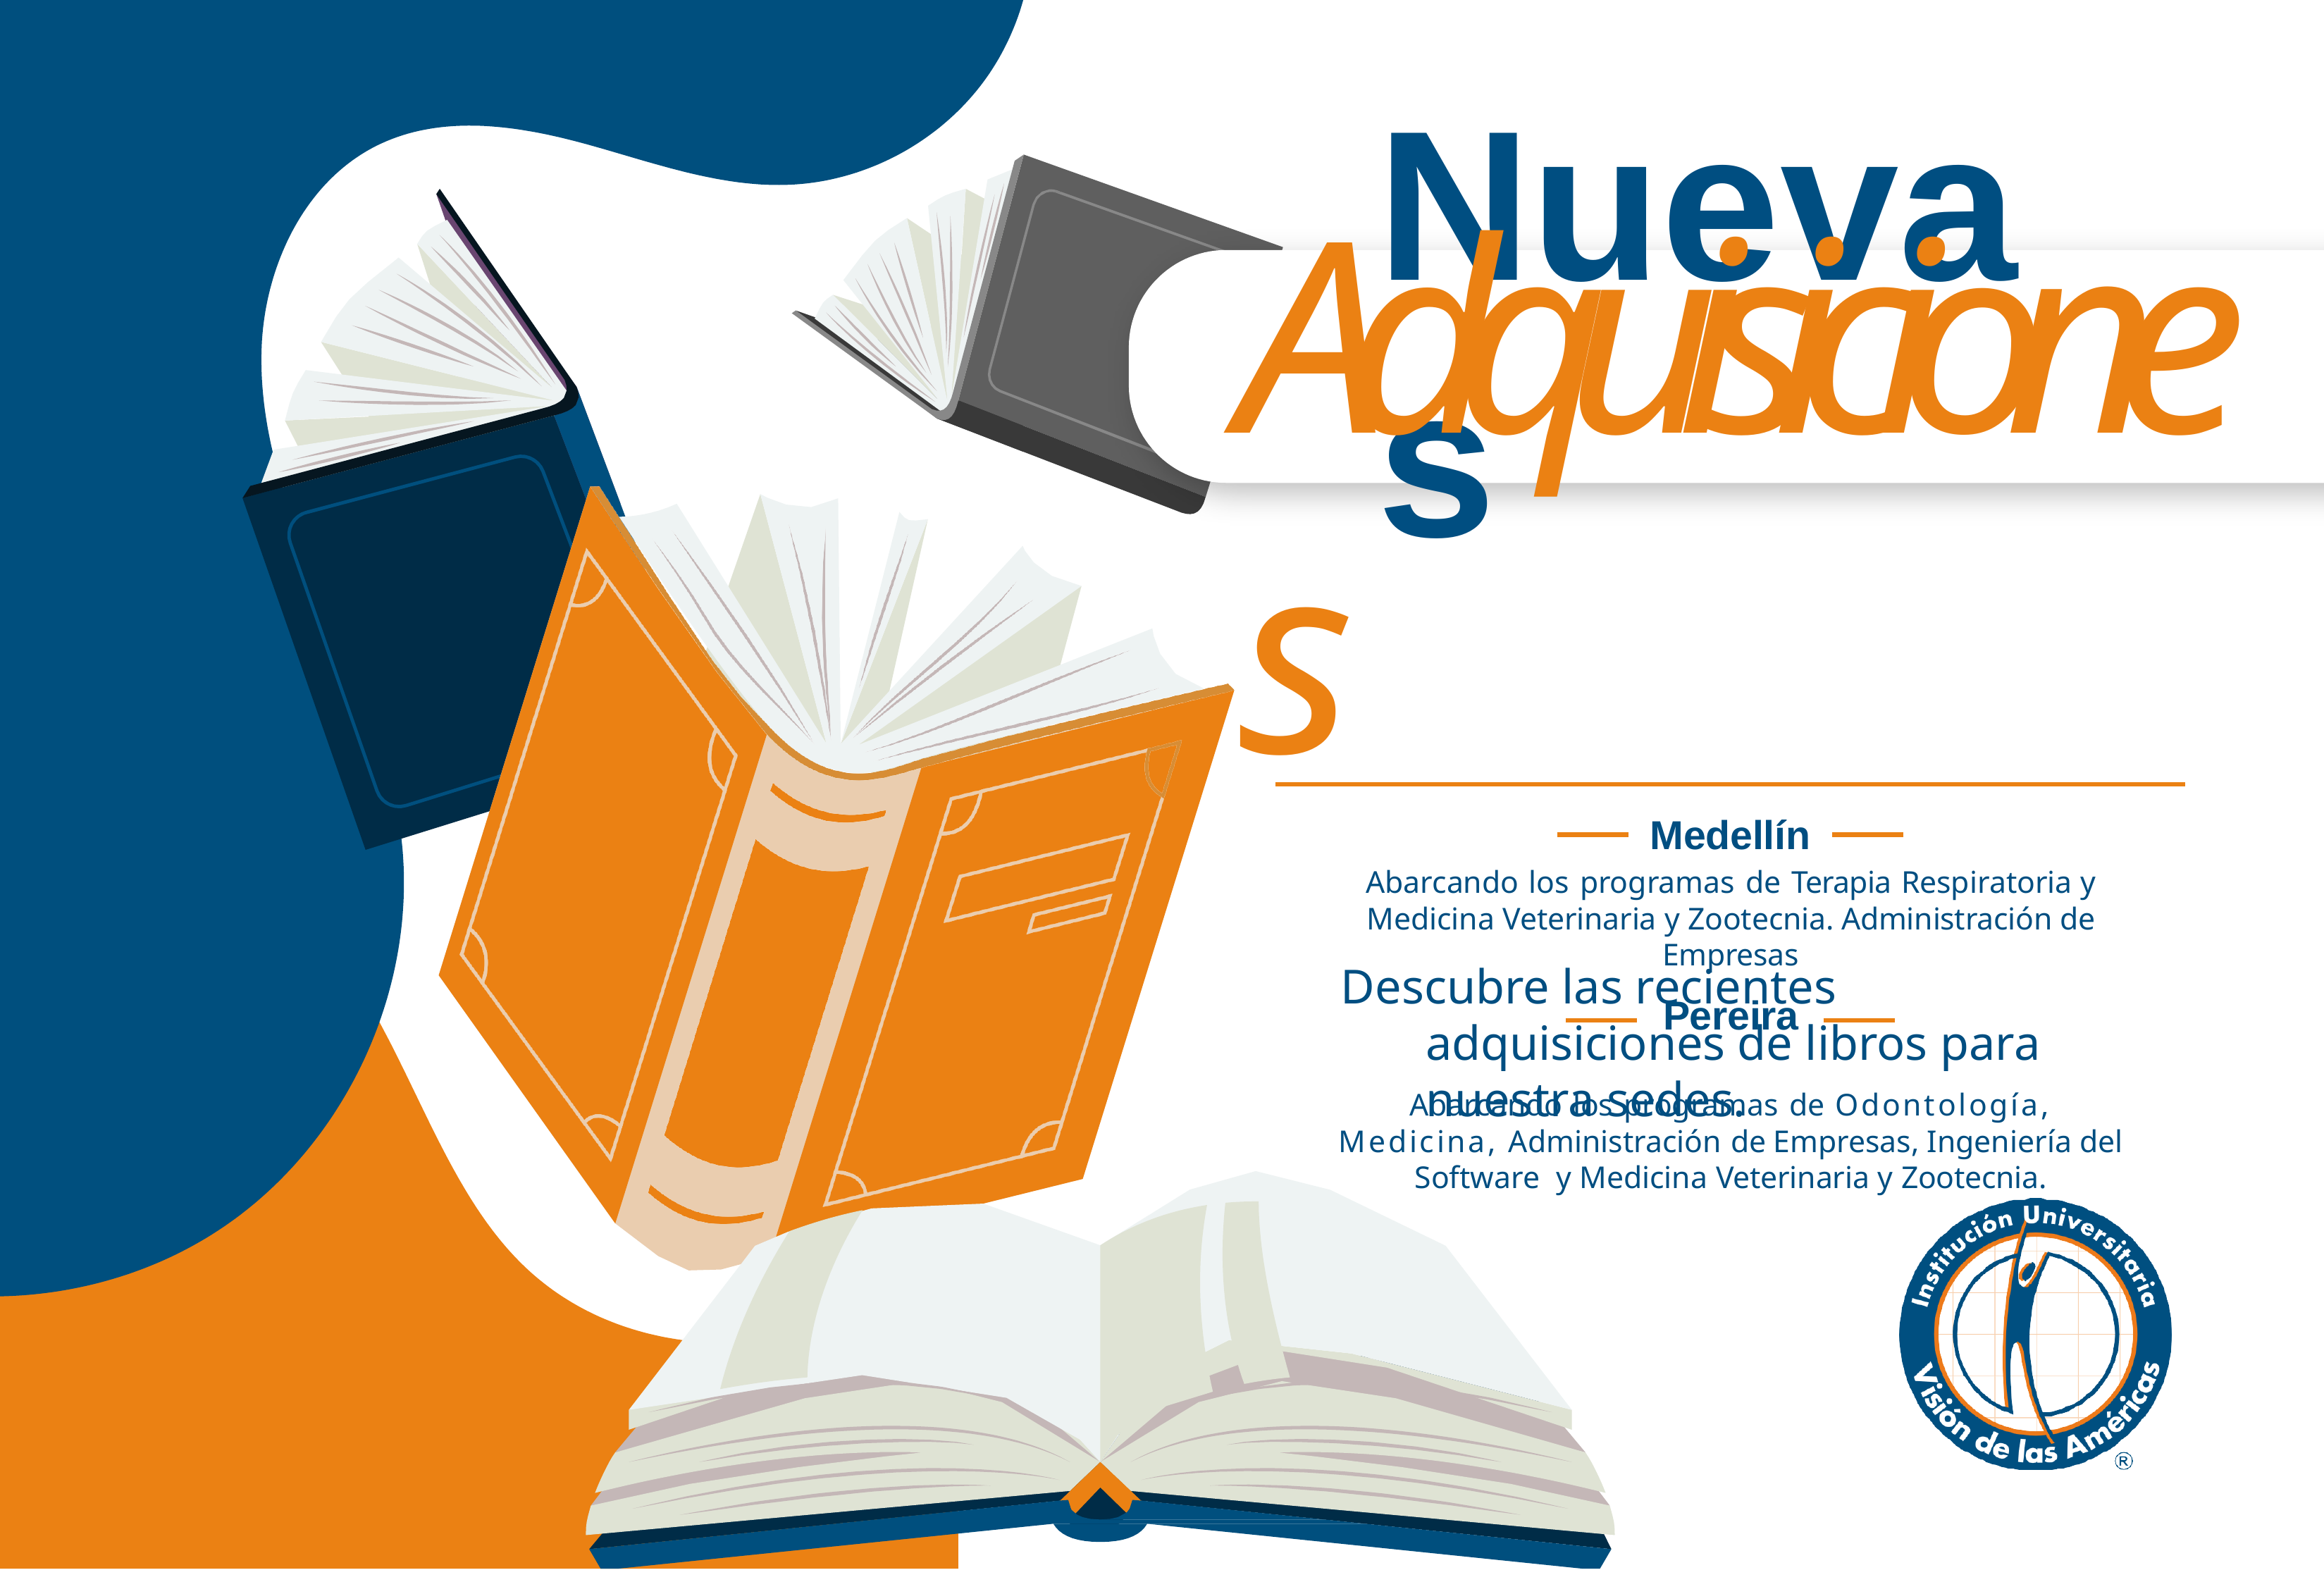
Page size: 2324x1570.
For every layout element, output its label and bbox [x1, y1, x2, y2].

text_box [1275, 781, 2186, 1470]
text_box [0, 0, 2324, 1569]
